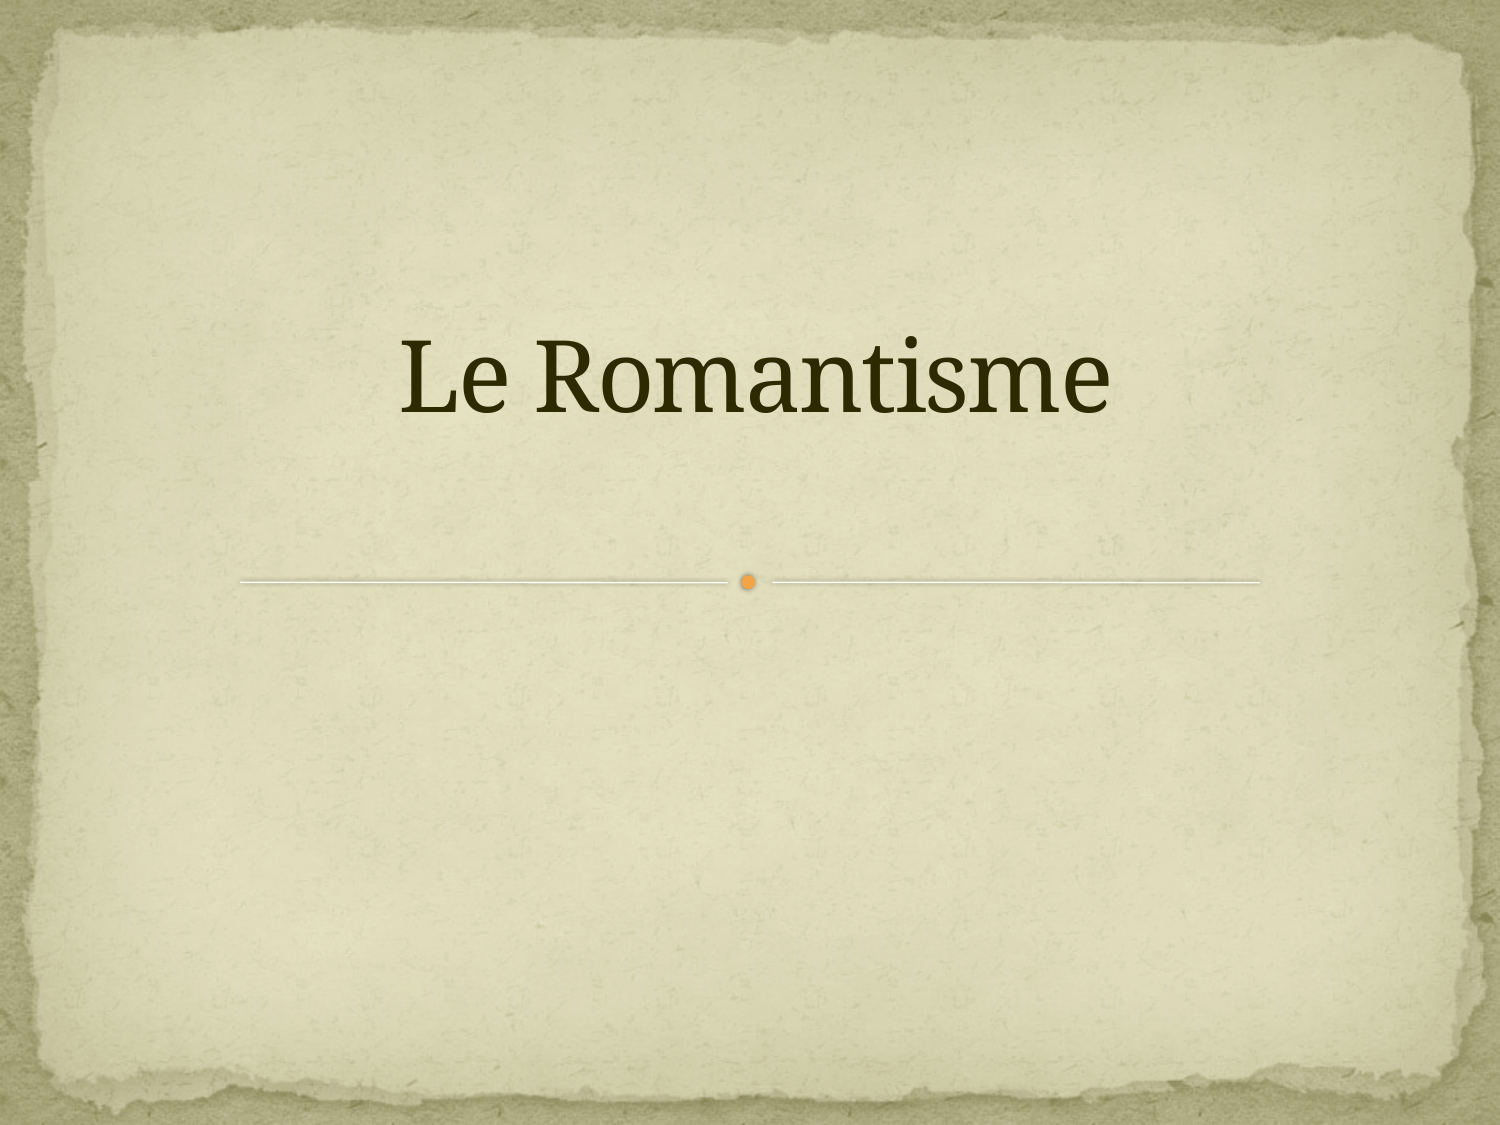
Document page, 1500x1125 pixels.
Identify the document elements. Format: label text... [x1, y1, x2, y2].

title Le Romantisme [74, 235, 1438, 561]
